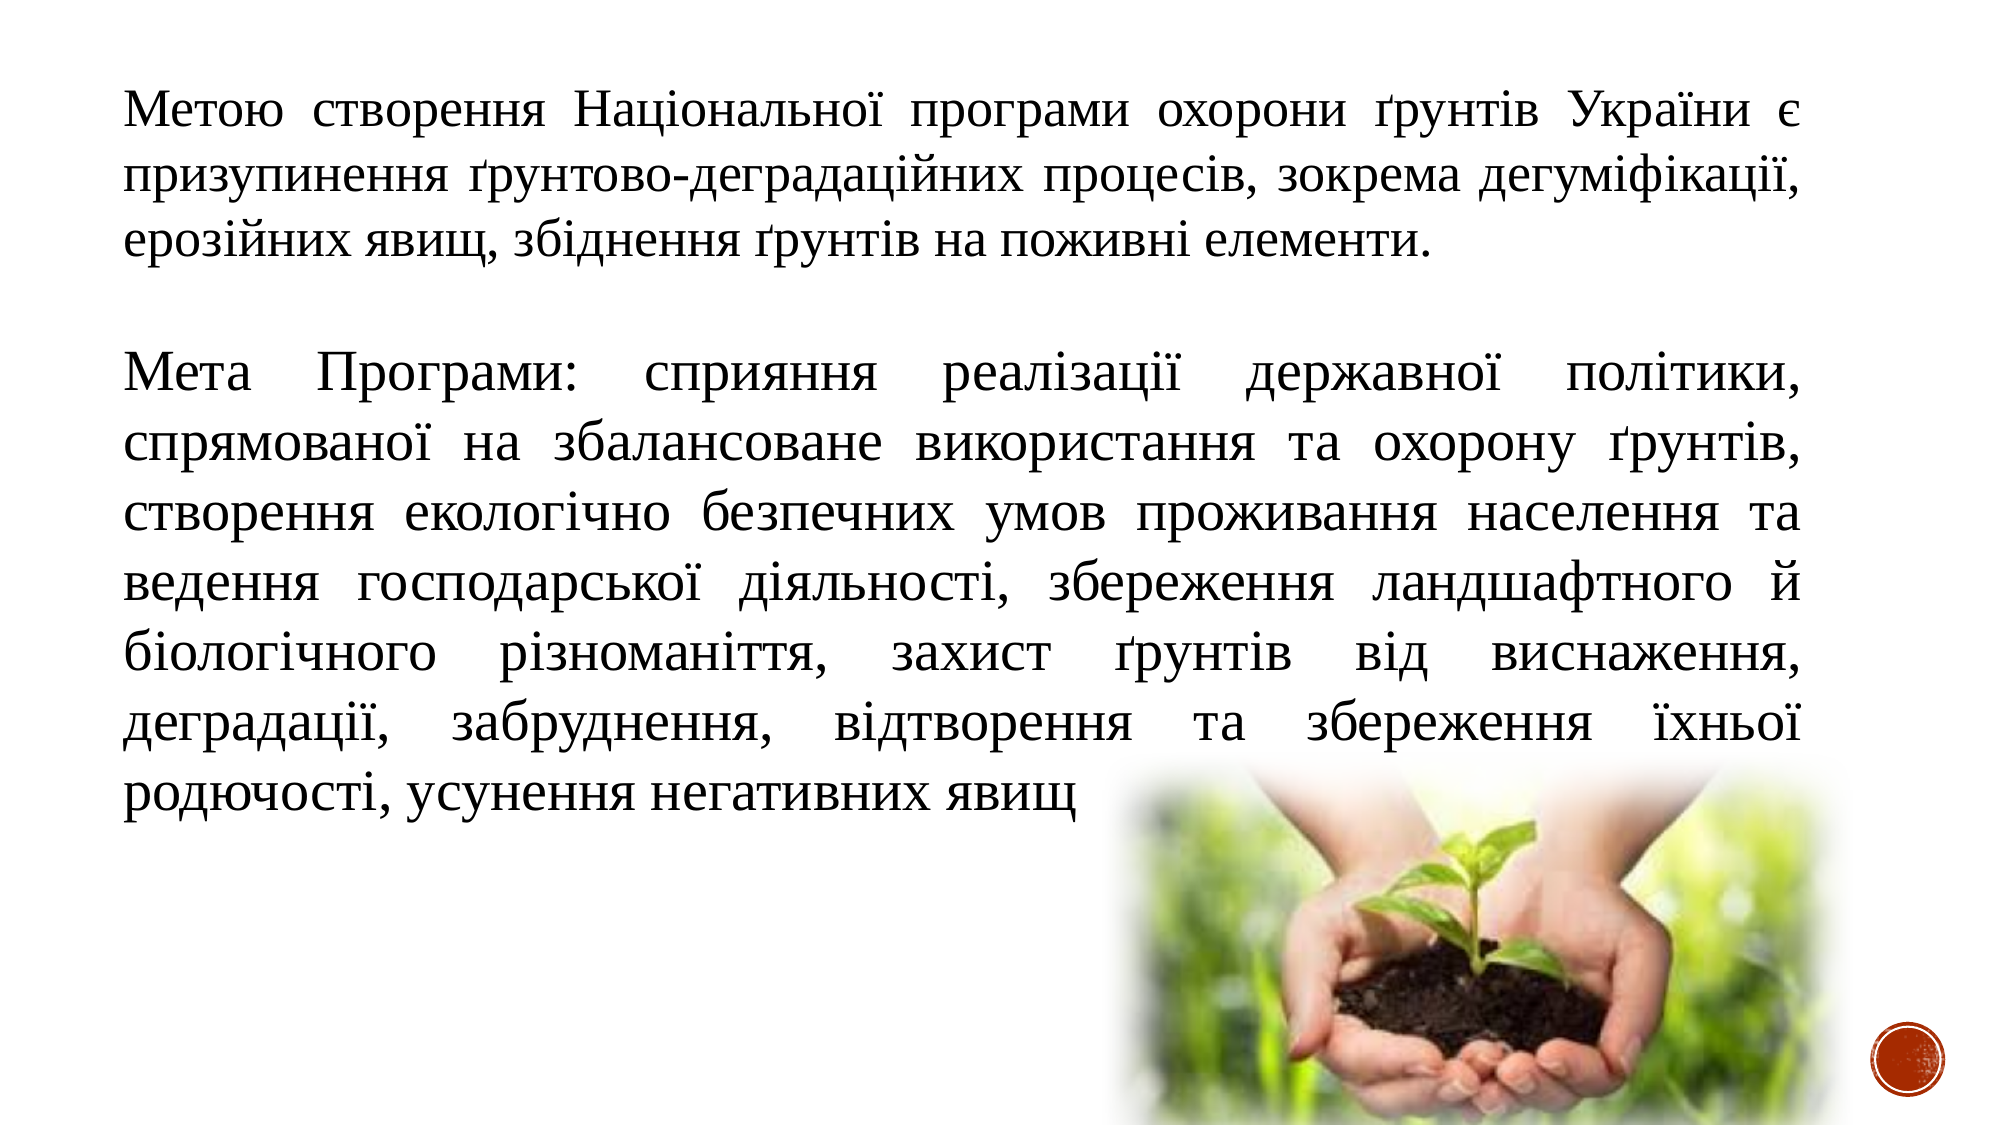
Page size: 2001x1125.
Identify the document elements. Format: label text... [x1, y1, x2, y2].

text_box Метою створення Національної програми охорони ґрунтів України є призупинення ґрунтово-деградаційних процесів, зокрема дегуміфікації, ерозійних явищ, збіднення ґрунтів на поживні елементи. Мета Програми: сприяння реалізації державної політики, спрямованої на збалансоване використання та охорону ґрунтів, створення екологічно безпечних умов проживання населення та ведення господарської діяльності, збереження ландшафтного й біологічного різноманіття, захист ґрунтів від виснаження, деградації, забруднення, відтворення та збереження їхньої родючості, усунення негативних явищ [108, 64, 1818, 830]
picture [1104, 754, 1854, 1125]
